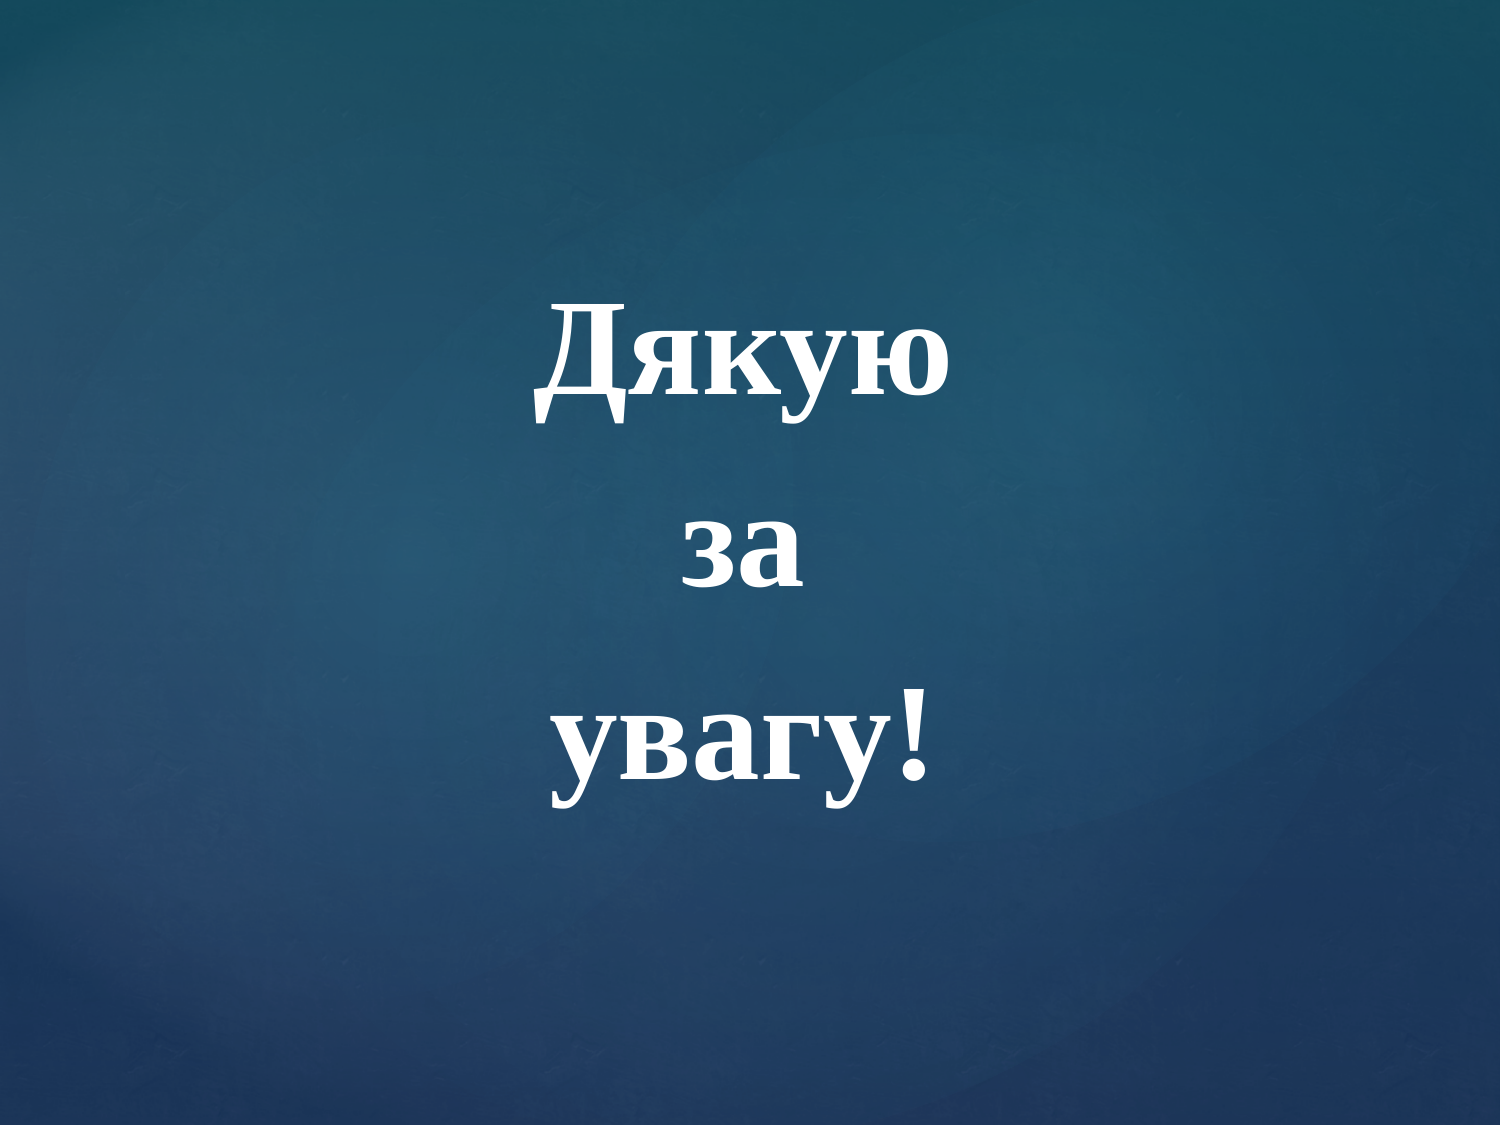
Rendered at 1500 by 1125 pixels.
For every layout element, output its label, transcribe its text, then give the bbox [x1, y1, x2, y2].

list Дякую за увагу! [242, 231, 1242, 832]
